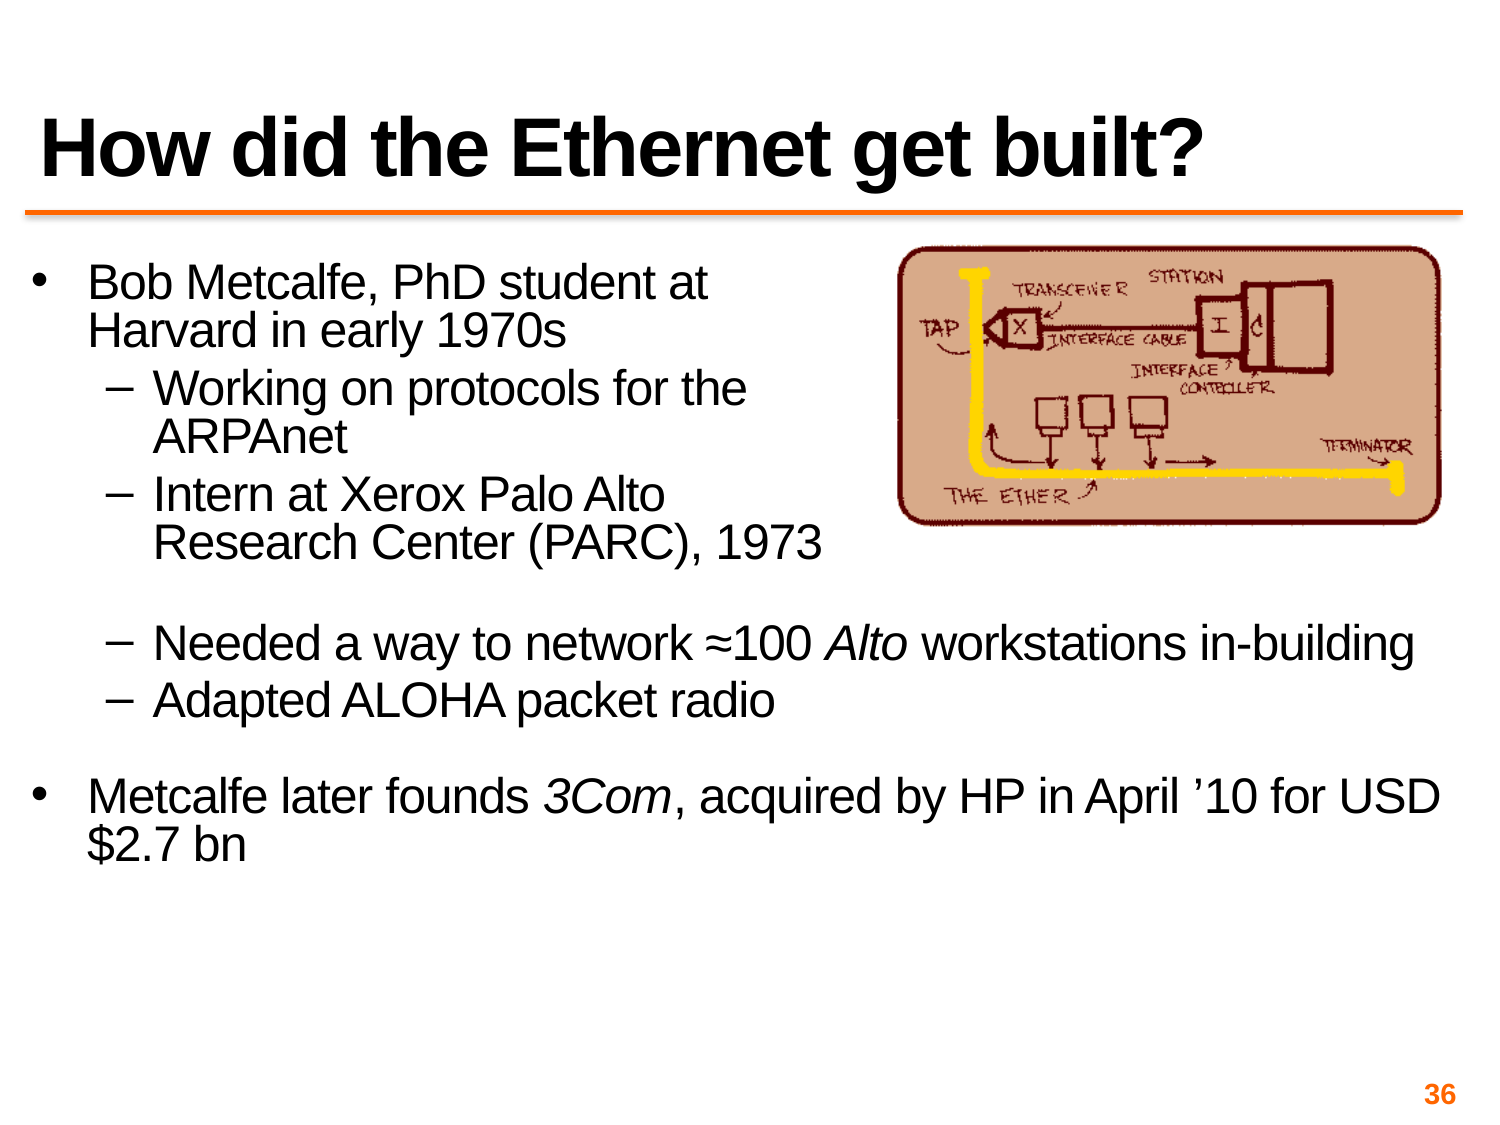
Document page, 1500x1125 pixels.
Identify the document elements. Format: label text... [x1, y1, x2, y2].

slide_number 36 [1112, 1074, 1463, 1110]
picture [892, 241, 1447, 532]
title How did the Ethernet get built? [24, 24, 1463, 201]
text_box Needed a way to network ≈100 Alto workstations in-building Adapted ALOHA packet radio Metcalfe later founds 3Com, acquired by HP in April ’10 for USD $2.7 bn [24, 615, 1463, 941]
list Bob Metcalfe, PhD student at Harvard in early 1970s Working on protocols for the ARPAnet Intern at Xerox Palo Alto Research Center (PARC), 1973 [24, 254, 868, 615]
